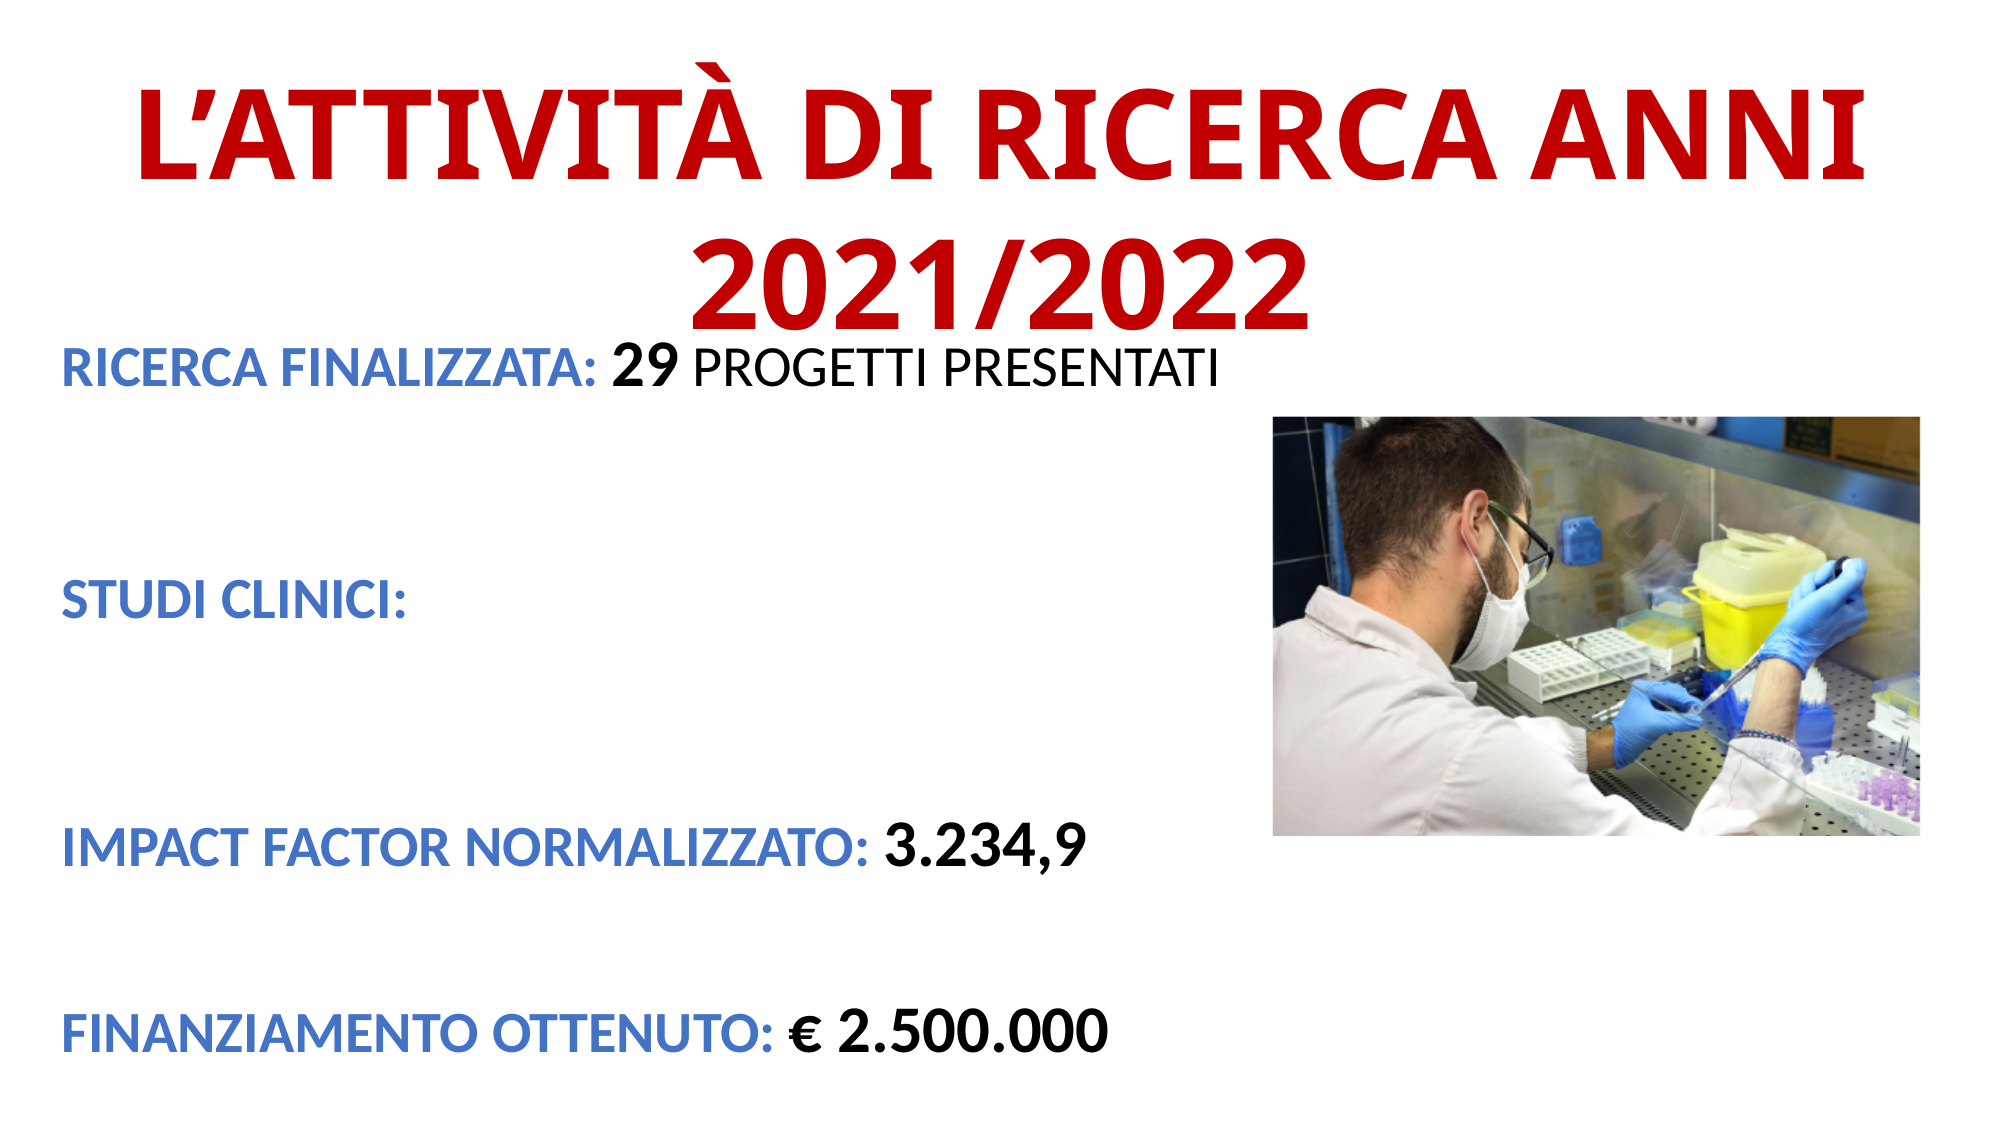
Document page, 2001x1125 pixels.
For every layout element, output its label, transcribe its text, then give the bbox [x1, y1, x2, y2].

text_box IMPACT FACTOR NORMALIZZATO: 3.234,9 [47, 792, 1724, 888]
picture [1264, 409, 1928, 836]
text_box L’ATTIVITÀ DI RICERCA ANNI 2021/2022 [0, 46, 2000, 362]
text_box FINANZIAMENTO OTTENUTO: € 2.500.000 [47, 978, 1724, 1073]
text_box STUDI CLINICI: [47, 552, 1264, 638]
text_box RICERCA FINALIZZATA: 29 PROGETTI PRESENTATI [47, 312, 1724, 407]
